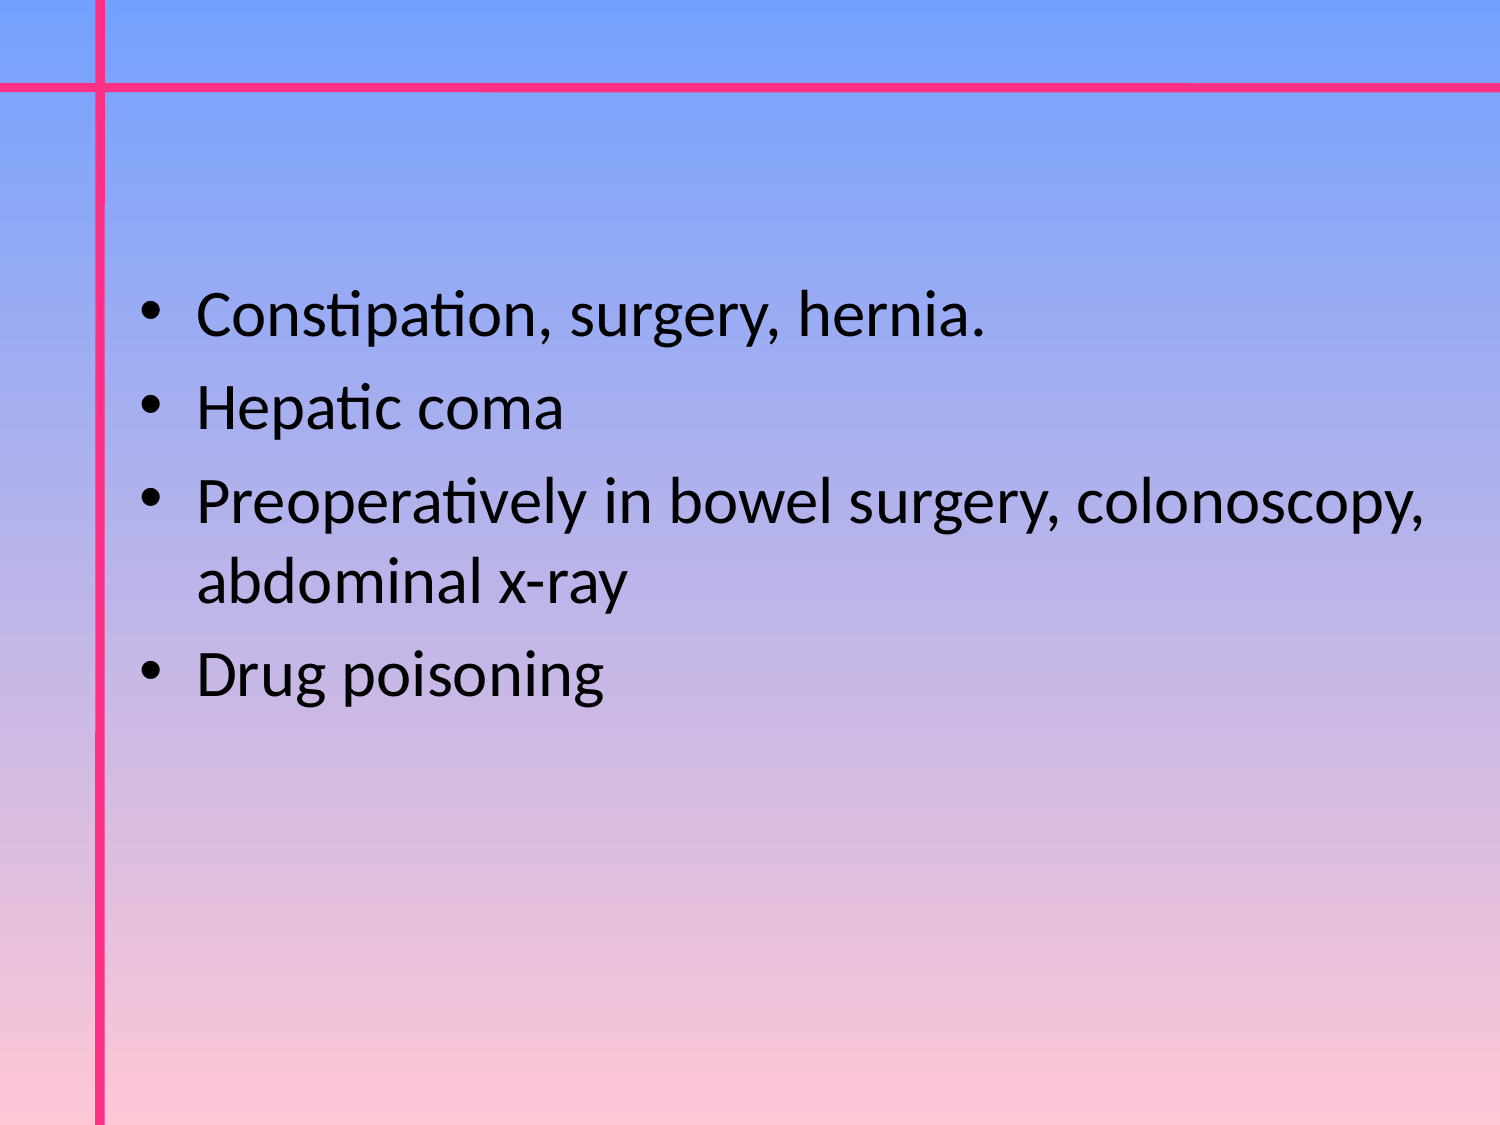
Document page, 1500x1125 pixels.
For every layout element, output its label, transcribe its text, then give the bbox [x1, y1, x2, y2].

text_box Constipation, surgery, hernia. Hepatic coma Preoperatively in bowel surgery, colonoscopy, abdominal x-ray Drug poisoning [124, 262, 1475, 1005]
